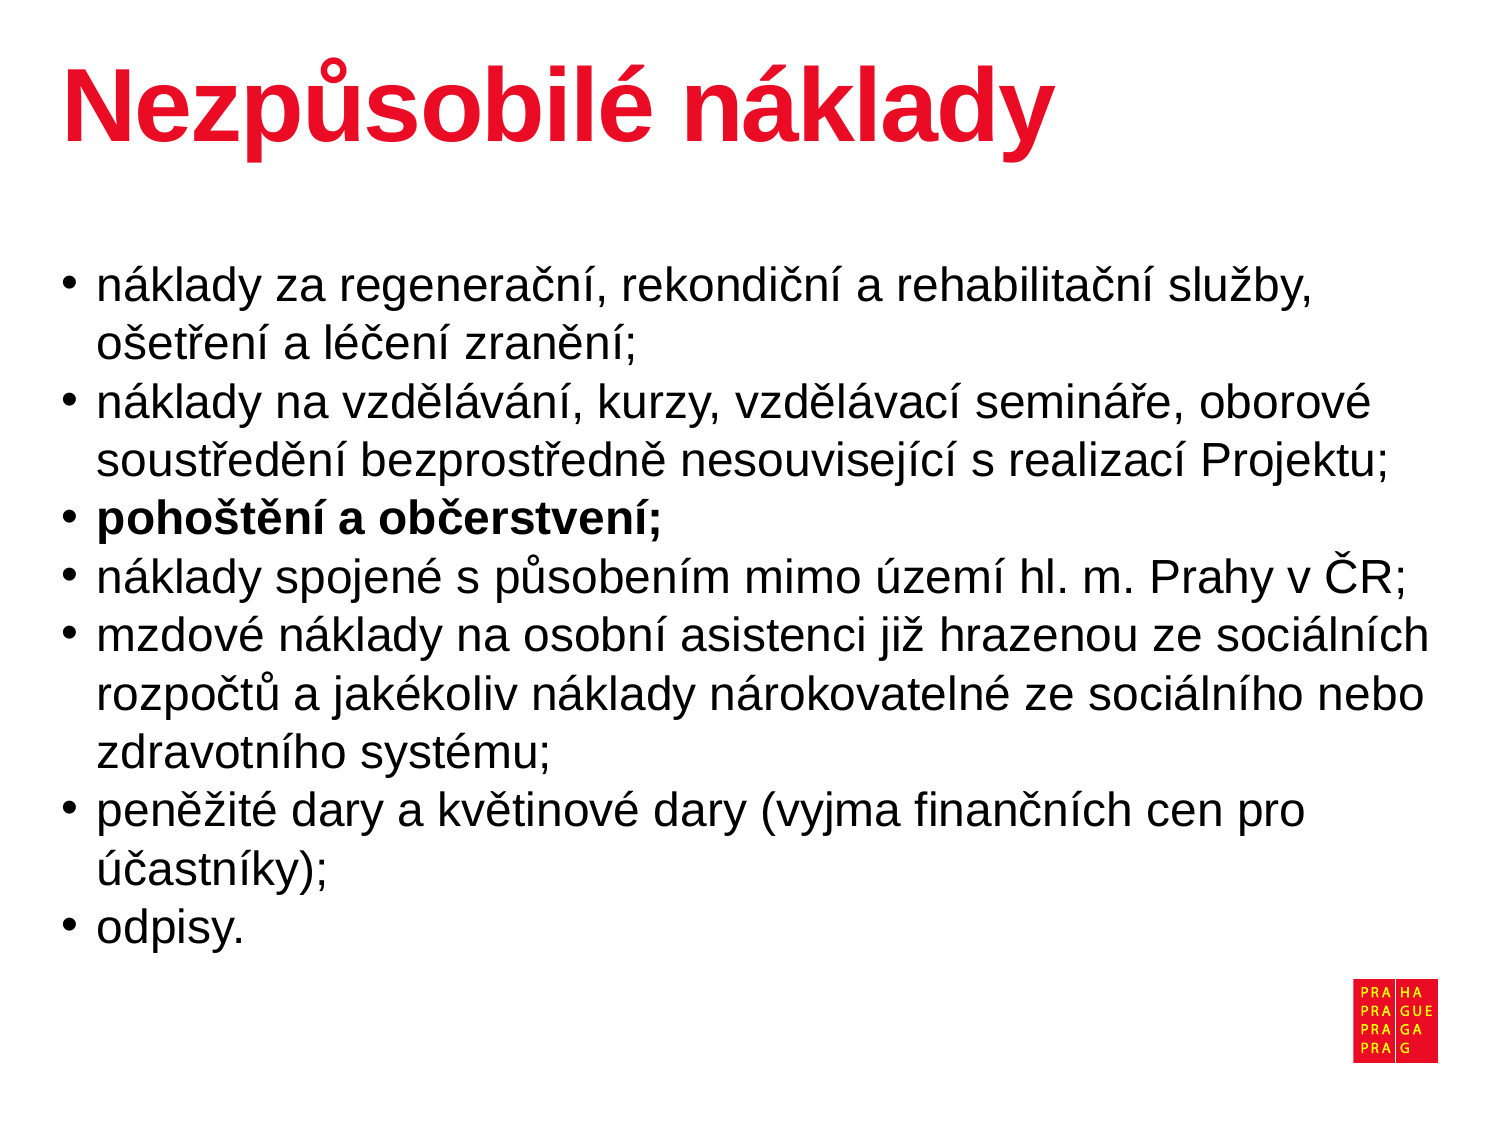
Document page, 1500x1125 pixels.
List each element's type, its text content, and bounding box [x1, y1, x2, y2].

list náklady za regenerační, rekondiční a rehabilitační služby, ošetření a léčení zranění; náklady na vzdělávání, kurzy, vzdělávací semináře, oborové soustředění bezprostředně nesouvisející s realizací Projektu; pohoštění a občerstvení; náklady spojené s působením mimo území hl. m. Prahy v ČR; mzdové náklady na osobní asistenci již hrazenou ze sociálních rozpočtů a jakékoliv náklady nárokovatelné ze sociálního nebo zdravotního systému; peněžité dary a květinové dary (vyjma finančních cen pro účastníky); odpisy. [61, 253, 1436, 927]
title Nezpůsobilé náklady [61, 47, 1436, 253]
